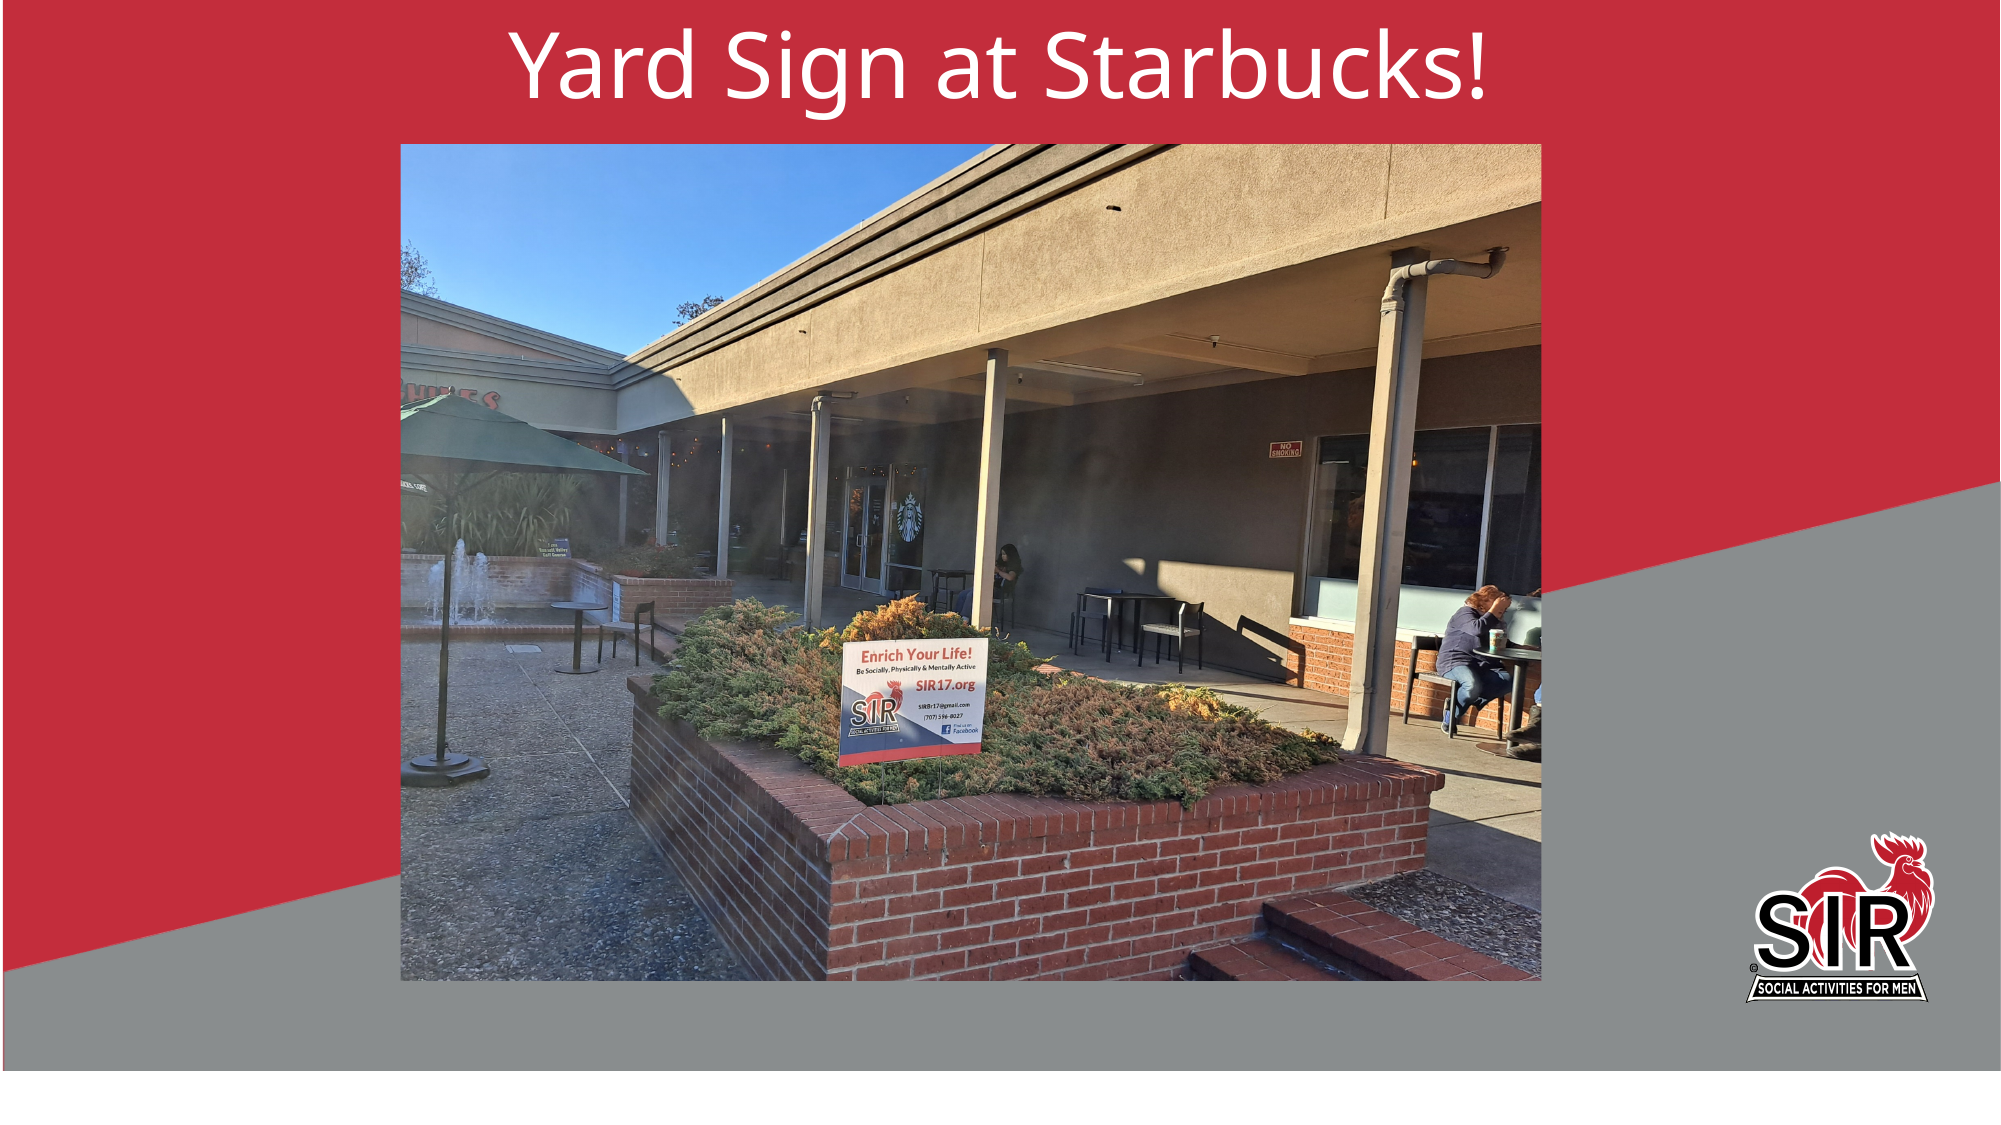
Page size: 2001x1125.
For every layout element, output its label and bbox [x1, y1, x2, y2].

text_box [2, 0, 2000, 1071]
picture [400, 144, 1542, 981]
